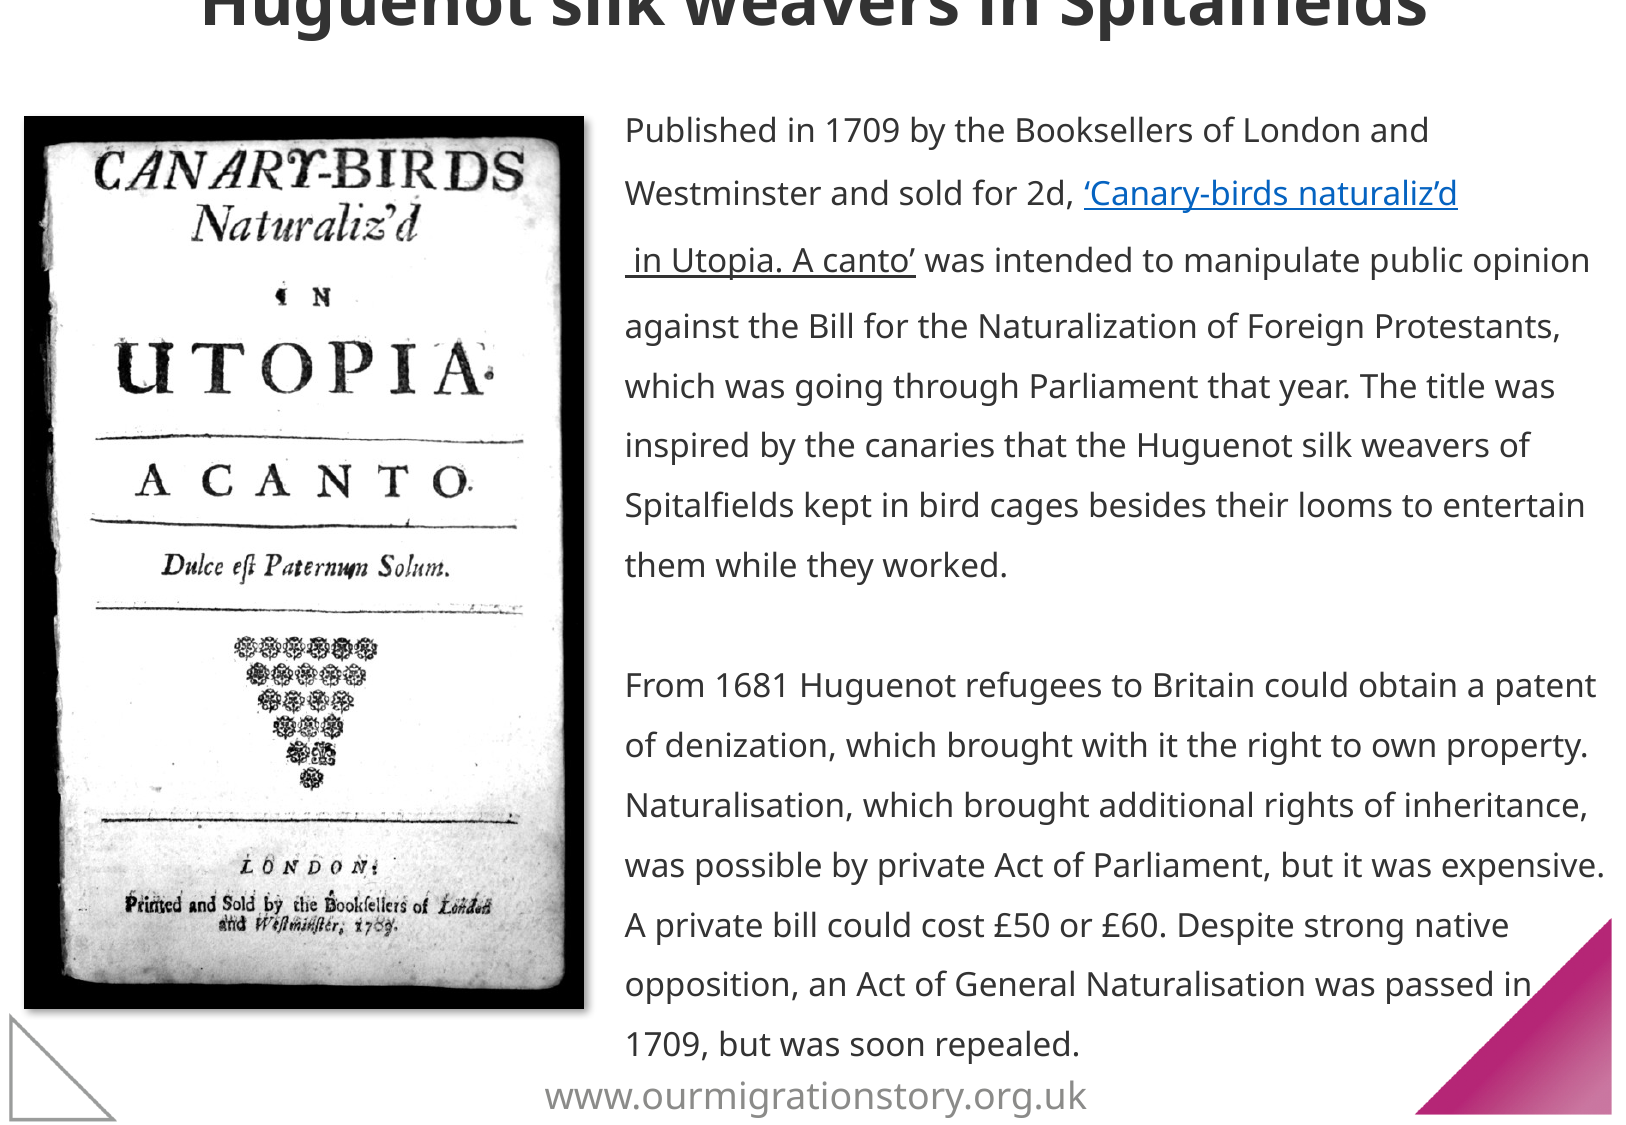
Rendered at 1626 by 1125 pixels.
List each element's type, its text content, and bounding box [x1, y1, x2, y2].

picture [29, 122, 578, 1003]
text_box www.ourmigrationstory.org.uk [529, 1064, 1103, 1125]
text_box Published in 1709 by the Booksellers of London and Westminster and sold for 2d, ‘Canary-birds naturaliz’d in Utopia. A canto’ was intended to manipulate public opinion against the Bill for the Naturalization of Foreign Protestants, which was going through Parliament that year. The title was inspired by the canaries that the Huguenot silk weavers of Spitalfields kept in bird cages besides their looms to entertain them while they worked. From 1681 Huguenot refugees to Britain could obtain a patent of denization, which brought with it the right to own property. Naturalisation, which brought additional rights of inheritance, was possible by private Act of Parliament, but it was expensive. A private bill could cost £50 or £60. Despite strong native opposition, an Act of General Naturalisation was passed in 1709, but was soon repealed. [609, 81, 1625, 1071]
text_box Huguenot silk weavers in Spitalfields [0, 0, 1625, 46]
text_box [0, 46, 1623, 312]
picture [1, 998, 133, 1122]
picture [1408, 919, 1626, 1122]
